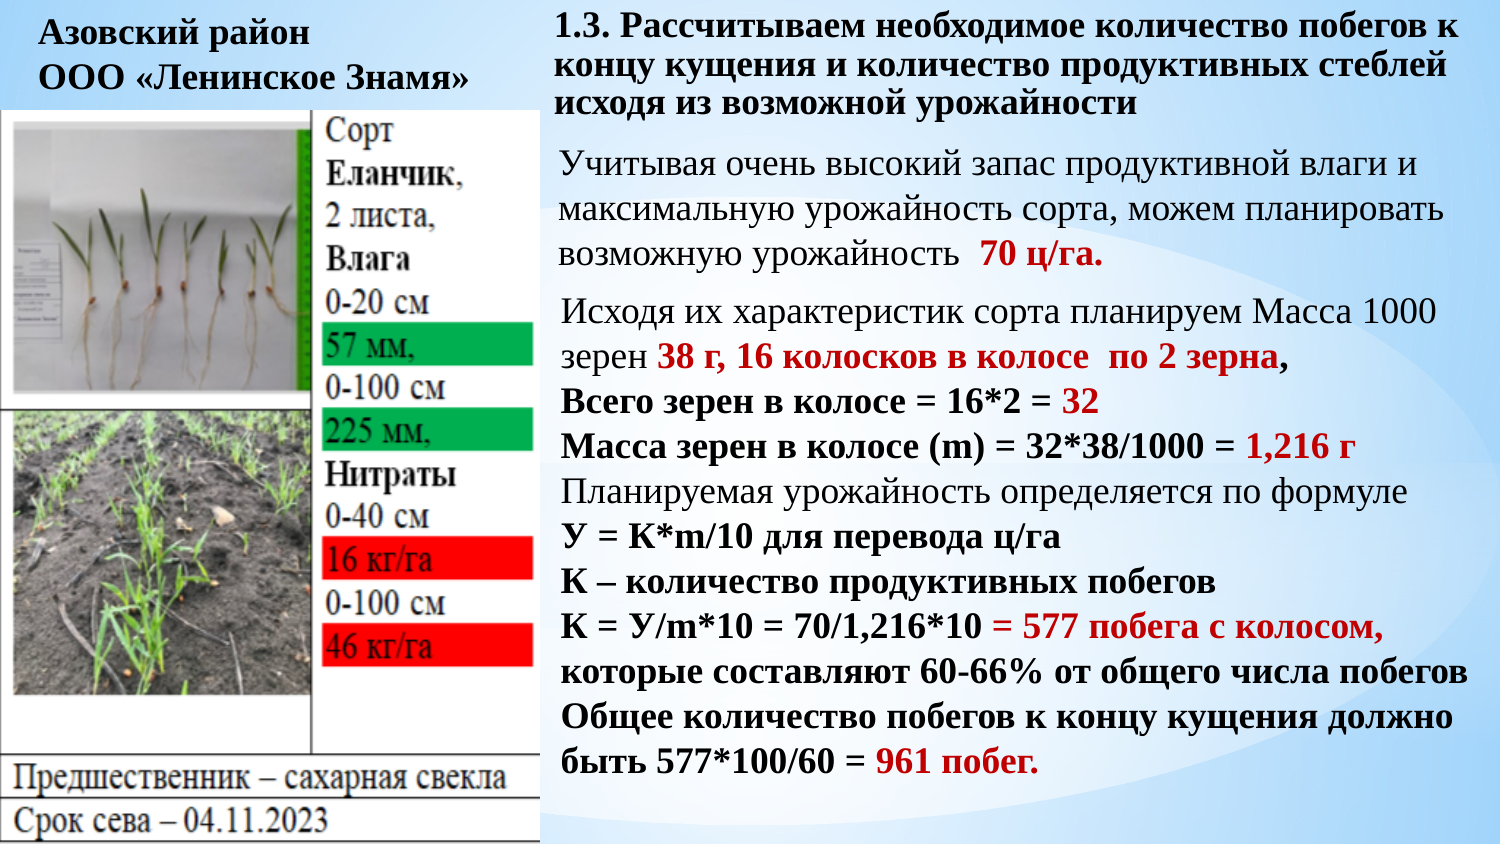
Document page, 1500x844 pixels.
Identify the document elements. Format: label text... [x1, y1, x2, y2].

text_box Азовский район ООО «Ленинское Знамя» [23, 0, 486, 105]
text_box Учитывая очень высокий запас продуктивной влаги и максимальную урожайность сорта, можем планировать возможную урожайность 70 ц/га. [544, 130, 1470, 281]
text_box Исходя их характеристик сорта планируем Масса 1000 зерен 38 г, 16 колосков в колосе по 2 зерна, Всего зерен в колосе = 16*2 = 32 Масса зерен в колосе (m) = 32*38/1000 = 1,216 г Планируемая урожайность определяется по формуле У = К*m/10 для перевода ц/га К – количество продуктивных побегов К = У/m*10 = 70/1,216*10 = 577 побега с колосом, которые составляют 60-66% от общего числа побегов Общее количество побегов к концу кущения должно быть 577*100/60 = 961 побег. [545, 279, 1494, 789]
picture [0, 110, 540, 844]
text_box 1.3. Рассчитываем необходимое количество побегов к концу кущения и количество продуктивных стеблей исходя из возможной урожайности [539, 0, 1500, 130]
